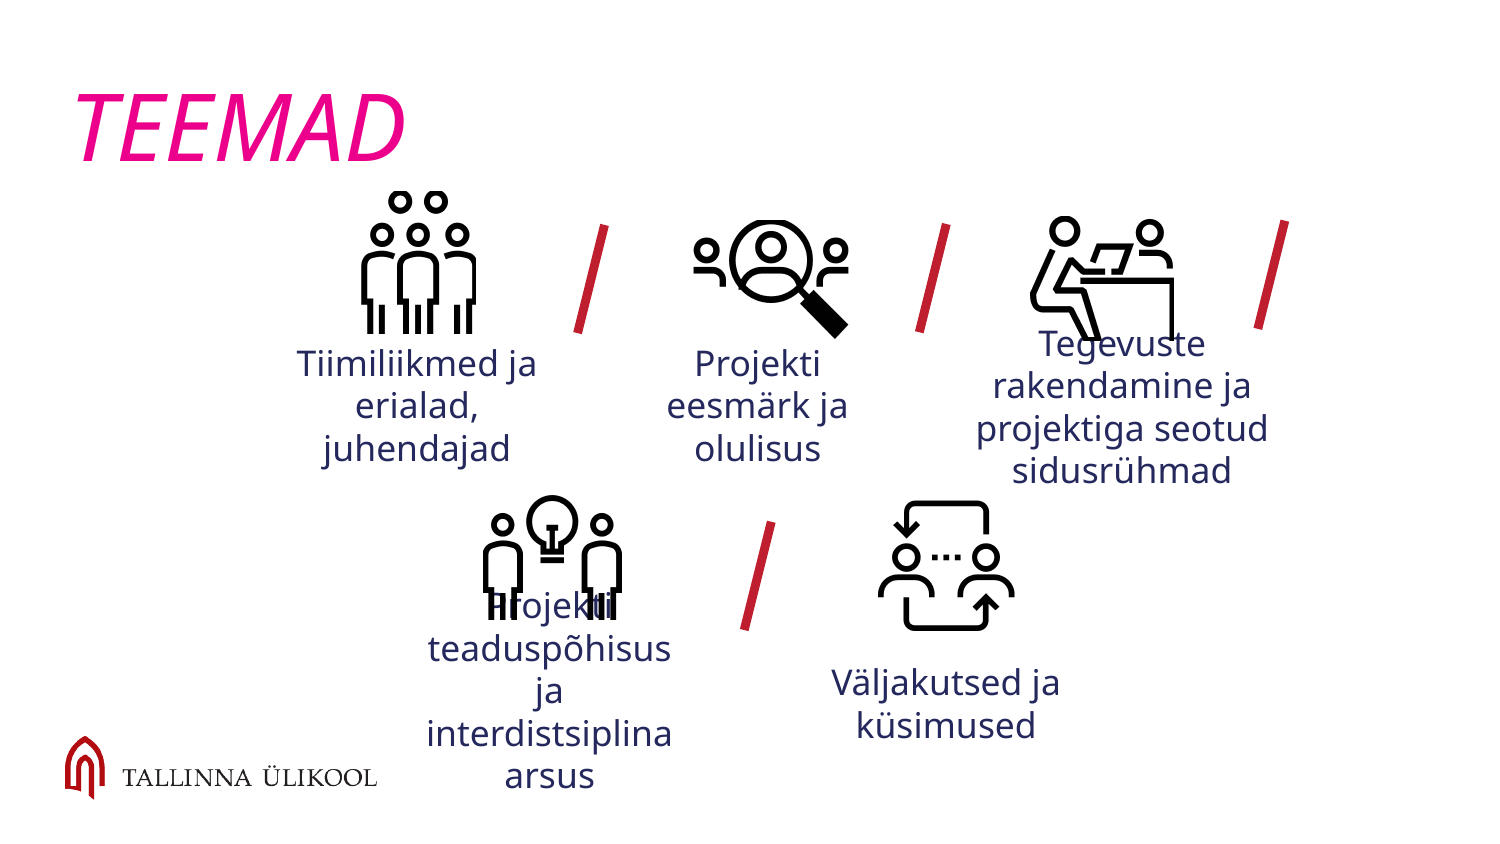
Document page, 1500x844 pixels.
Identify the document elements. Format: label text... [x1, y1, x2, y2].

text_box Projekti eesmärk ja olulisus [614, 375, 902, 434]
picture [358, 191, 476, 334]
text_box Projekti teaduspõhisus ja interdistsiplinaarsus [405, 641, 694, 738]
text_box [743, 521, 772, 631]
picture [65, 735, 377, 800]
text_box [1257, 220, 1286, 330]
picture [1029, 216, 1175, 342]
picture [878, 500, 1015, 631]
picture [483, 495, 622, 621]
text_box Väljakutsed ja küsimused [780, 652, 1113, 754]
text_box Tiimiliikmed ja erialad, juhendajad [266, 375, 568, 434]
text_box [577, 224, 605, 334]
text_box Tegevuste rakendamine ja projektiga seotud sidusrühmad [959, 376, 1285, 435]
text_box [919, 223, 947, 333]
title TEEMAD [54, 35, 1361, 188]
picture [693, 220, 849, 340]
